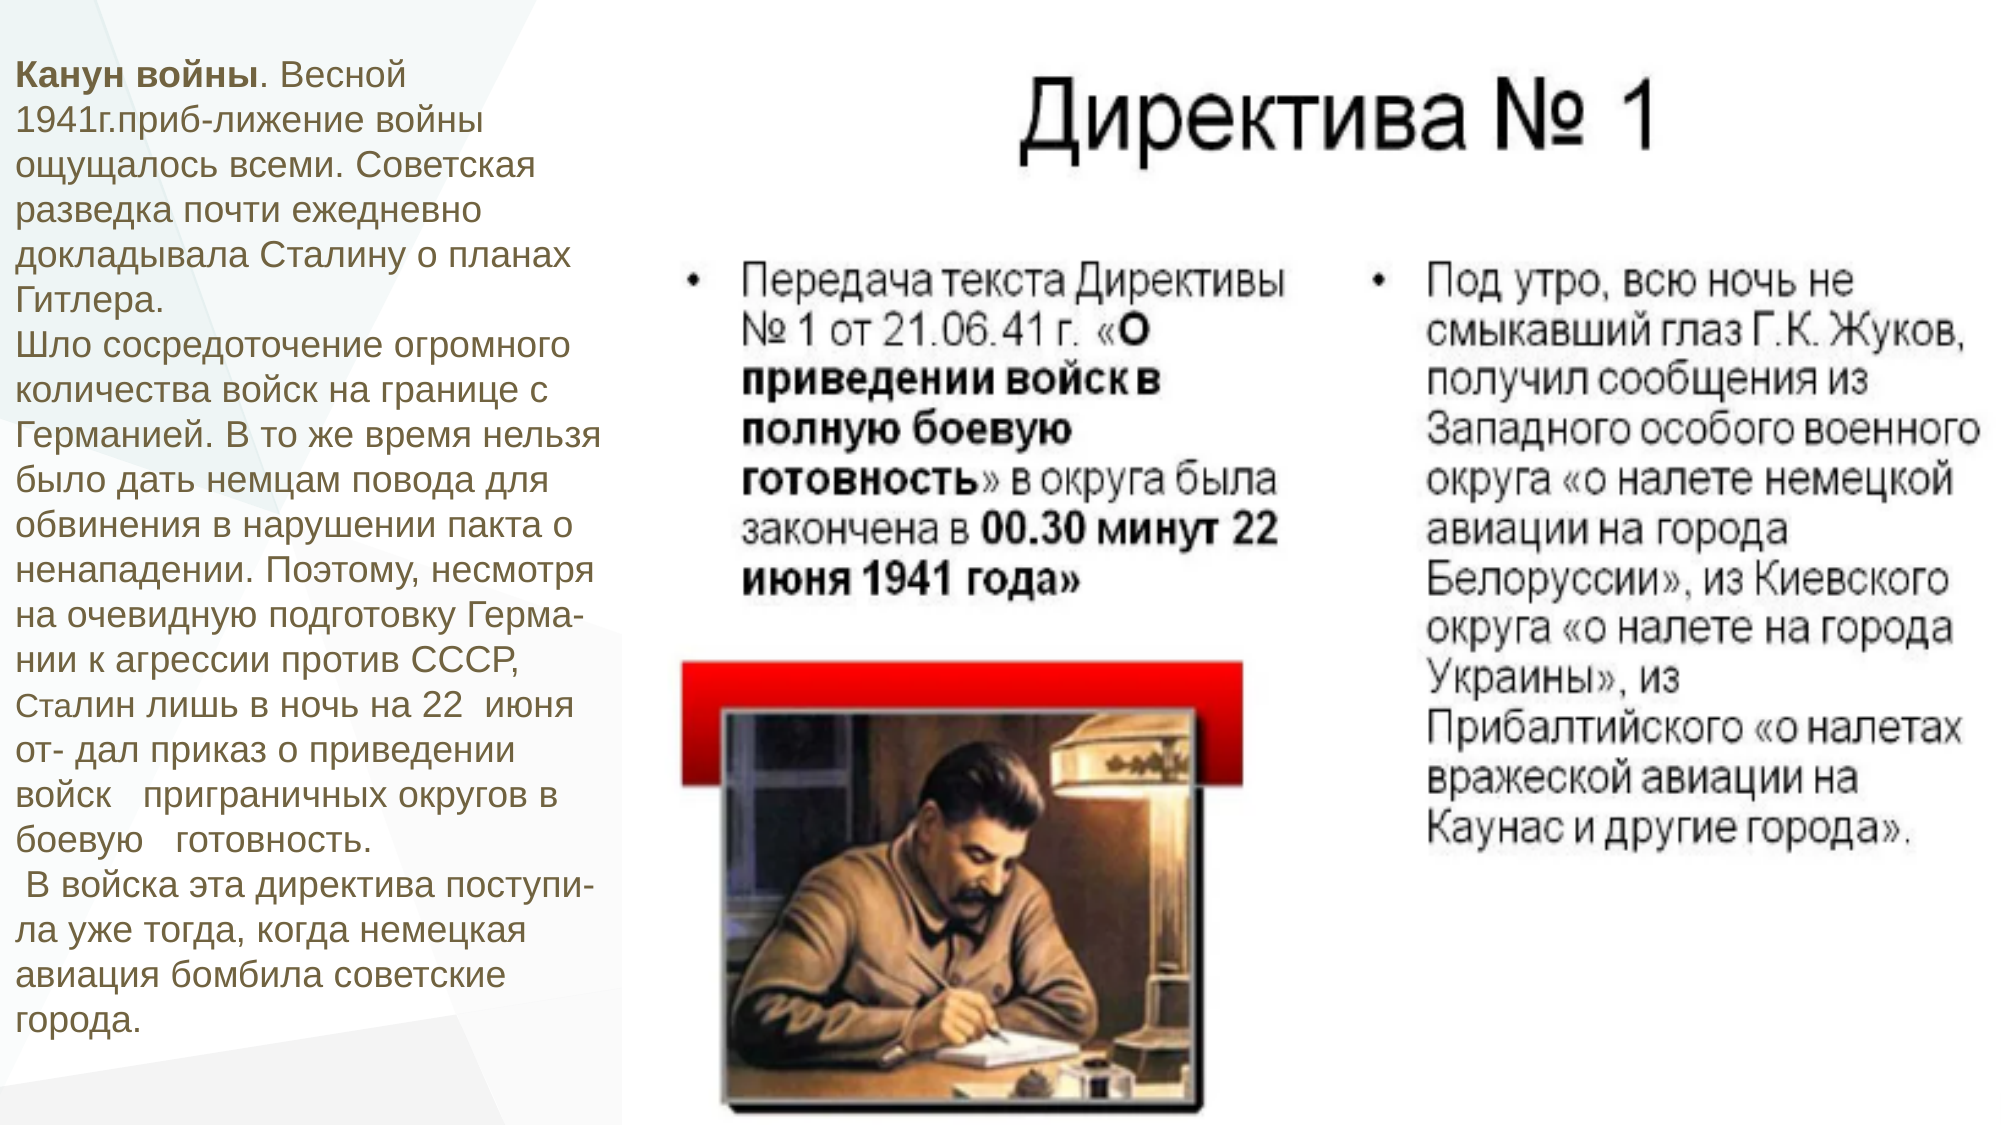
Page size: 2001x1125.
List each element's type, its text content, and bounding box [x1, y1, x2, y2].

title Канун войны. Весной 1941г.приб-лижение войны ощущалось всеми. Советская разведка почти ежедневно докладывала Сталину о планах Гитлера. Шло сосредоточение огромного количества войск на границе с Германией. В то же время нельзя было дать немцам повода для обвинения в нарушении пакта о ненападении. Поэтому, несмотря на очевидную подготовку Герма- нии к агрессии против СССР, Сталин лишь в ночь на 22 июня от- дал приказ о приведении войск приграничных округов в боевую готовность. В войска эта директива поступи-ла уже тогда, когда немецкая авиация бомбила советские города. [0, 0, 618, 1125]
picture [621, 0, 2000, 1125]
